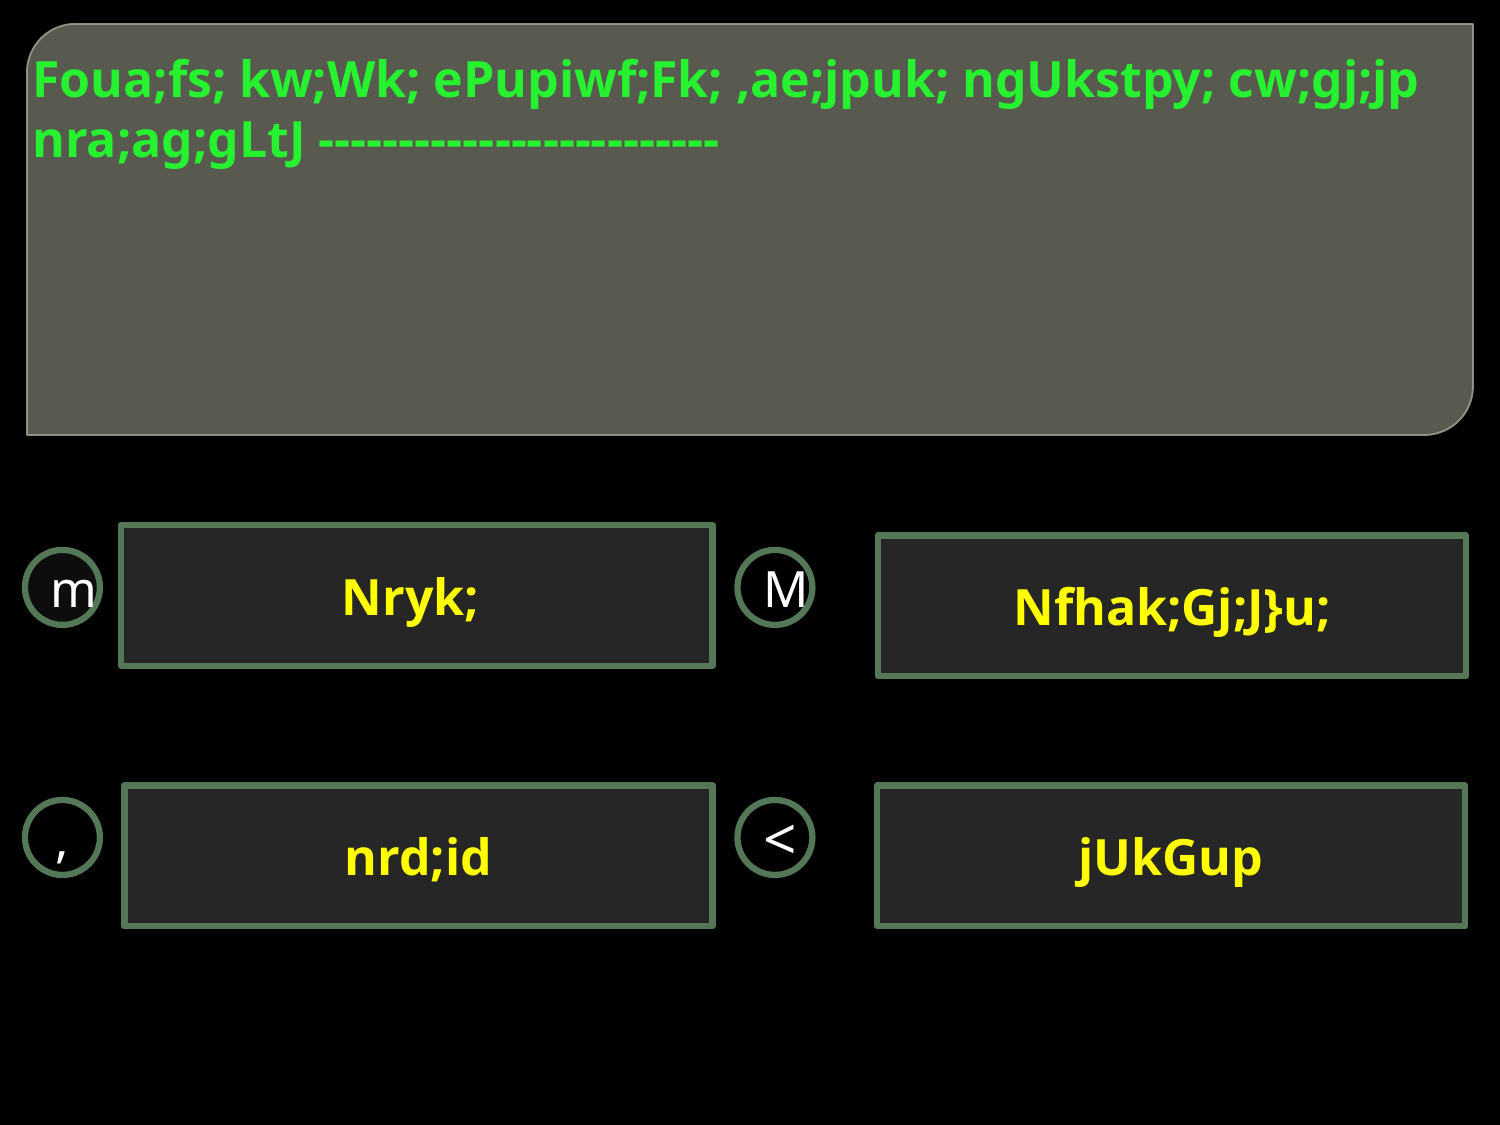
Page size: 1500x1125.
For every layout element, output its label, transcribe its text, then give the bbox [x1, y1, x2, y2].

title Foua;fs; kw;Wk; ePupiwf;Fk; ,ae;jpuk; ngUkstpy; cw;gj;jp nra;ag;gLtJ ------------------------- [24, 39, 1500, 413]
text_box Nfhak;Gj;J}u; [875, 532, 1469, 679]
text_box m [21, 546, 104, 629]
text_box M [734, 546, 816, 629]
text_box jUkGup [874, 782, 1468, 929]
text_box < [734, 796, 816, 879]
text_box nrd;id [121, 782, 716, 929]
text_box , [21, 796, 104, 879]
subtitle [24, 462, 1467, 1125]
text_box Nryk; [118, 522, 716, 669]
